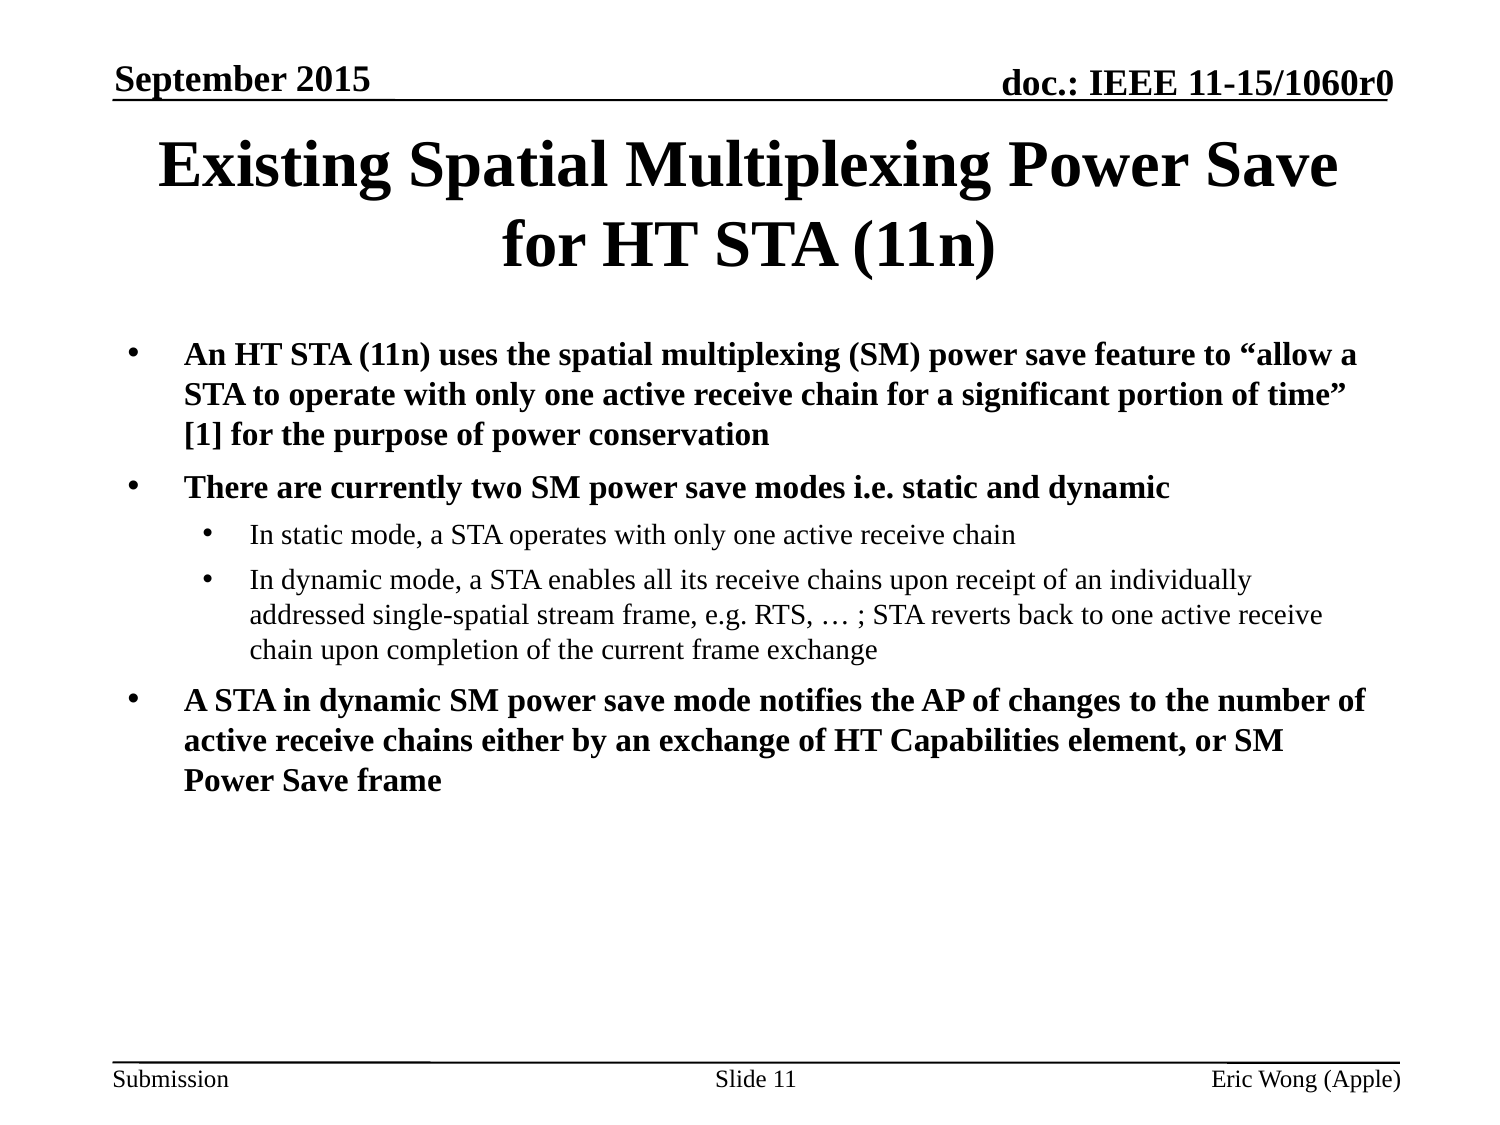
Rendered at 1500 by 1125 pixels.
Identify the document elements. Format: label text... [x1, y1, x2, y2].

list An HT STA (11n) uses the spatial multiplexing (SM) power save feature to “allow a STA to operate with only one active receive chain for a significant portion of time” [1] for the purpose of power conservation There are currently two SM power save modes i.e. static and dynamic In static mode, a STA operates with only one active receive chain In dynamic mode, a STA enables all its receive chains upon receipt of an individually addressed single-spatial stream frame, e.g. RTS, … ; STA reverts back to one active receive chain upon completion of the current frame exchange A STA in dynamic SM power save mode notifies the AP of changes to the number of active receive chains either by an exchange of HT Capabilities element, or SM Power Save frame [112, 324, 1388, 1000]
title Existing Spatial Multiplexing Power Save for HT STA (11n) [112, 112, 1388, 288]
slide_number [114, 54, 423, 100]
slide_number Slide 11 [712, 1061, 800, 1123]
footer Eric Wong (Apple) [878, 1061, 1402, 1093]
